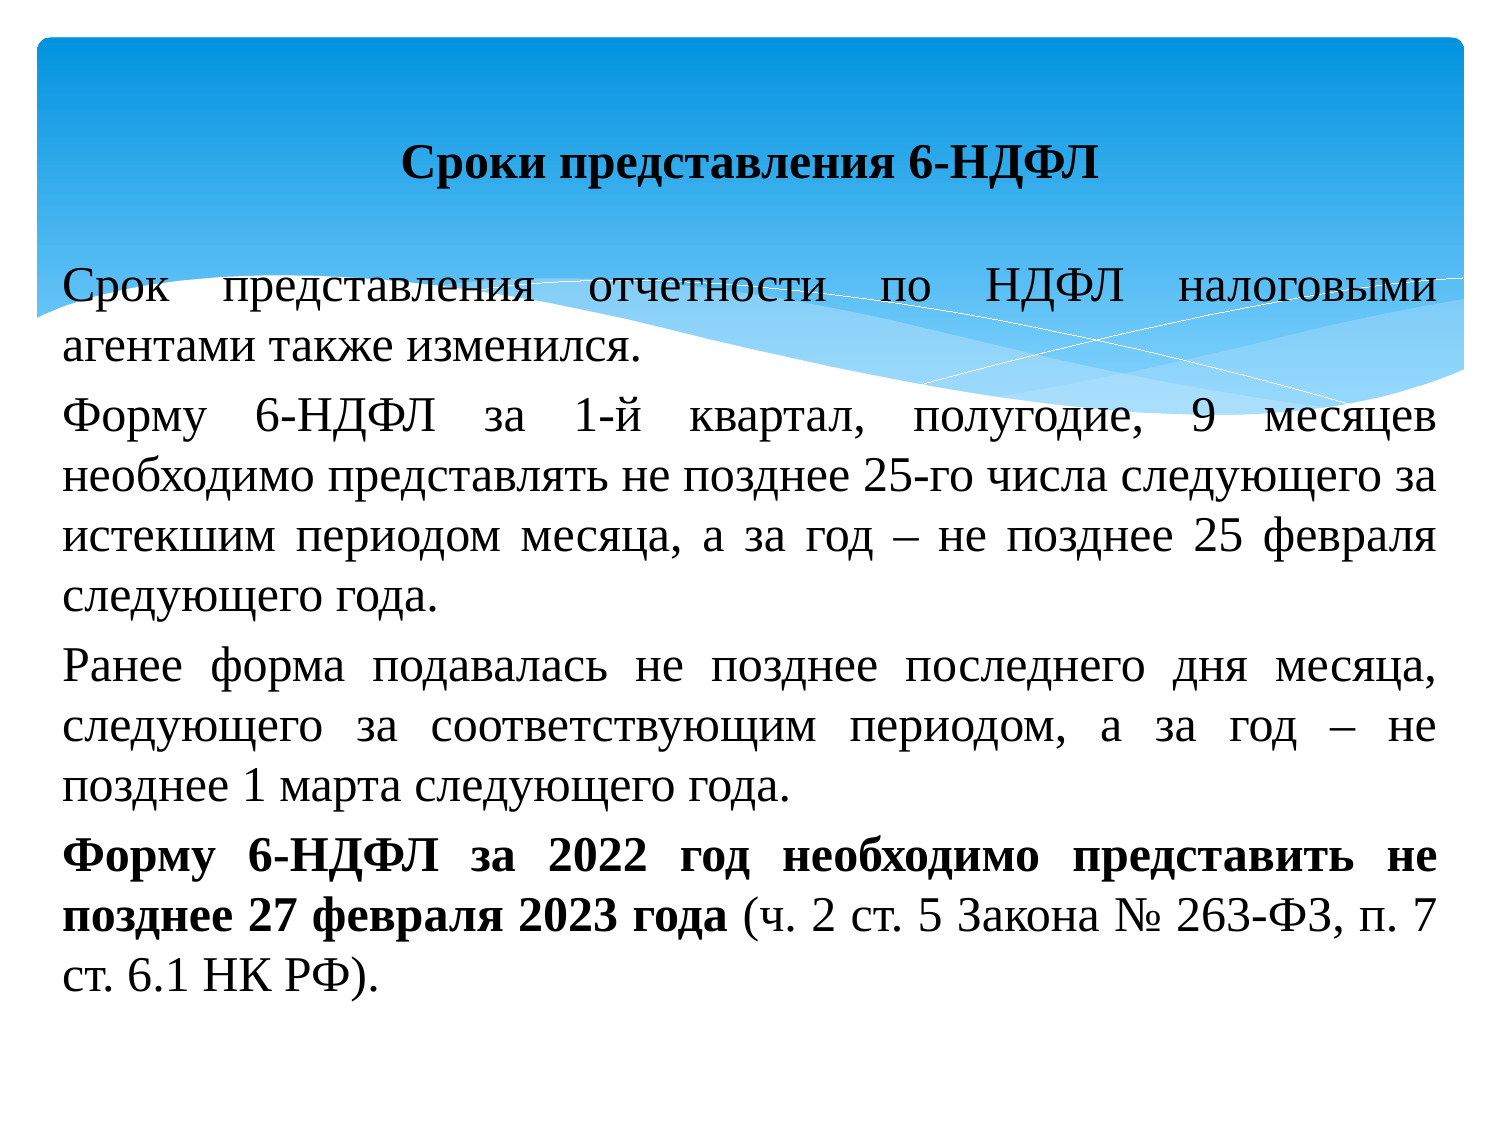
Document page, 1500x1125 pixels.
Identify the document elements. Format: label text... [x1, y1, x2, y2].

list Срок представления отчетности по НДФЛ налоговыми агентами также изменился. Форму 6-НДФЛ за 1-й квартал, полугодие, 9 месяцев необходимо представлять не позднее 25-го числа следующего за истекшим периодом месяца, а за год – не позднее 25 февраля следующего года. Ранее форма подавалась не позднее последнего дня месяца, следующего за соответствующим периодом, а за год – не позднее 1 марта следующего года. Форму 6-НДФЛ за 2022 год необходимо представить не позднее 27 февраля 2023 года (ч. 2 ст. 5 Закона № 263-ФЗ, п. 7 ст. 6.1 НК РФ). [47, 243, 1453, 1059]
title Сроки представления 6-НДФЛ [75, 55, 1425, 261]
